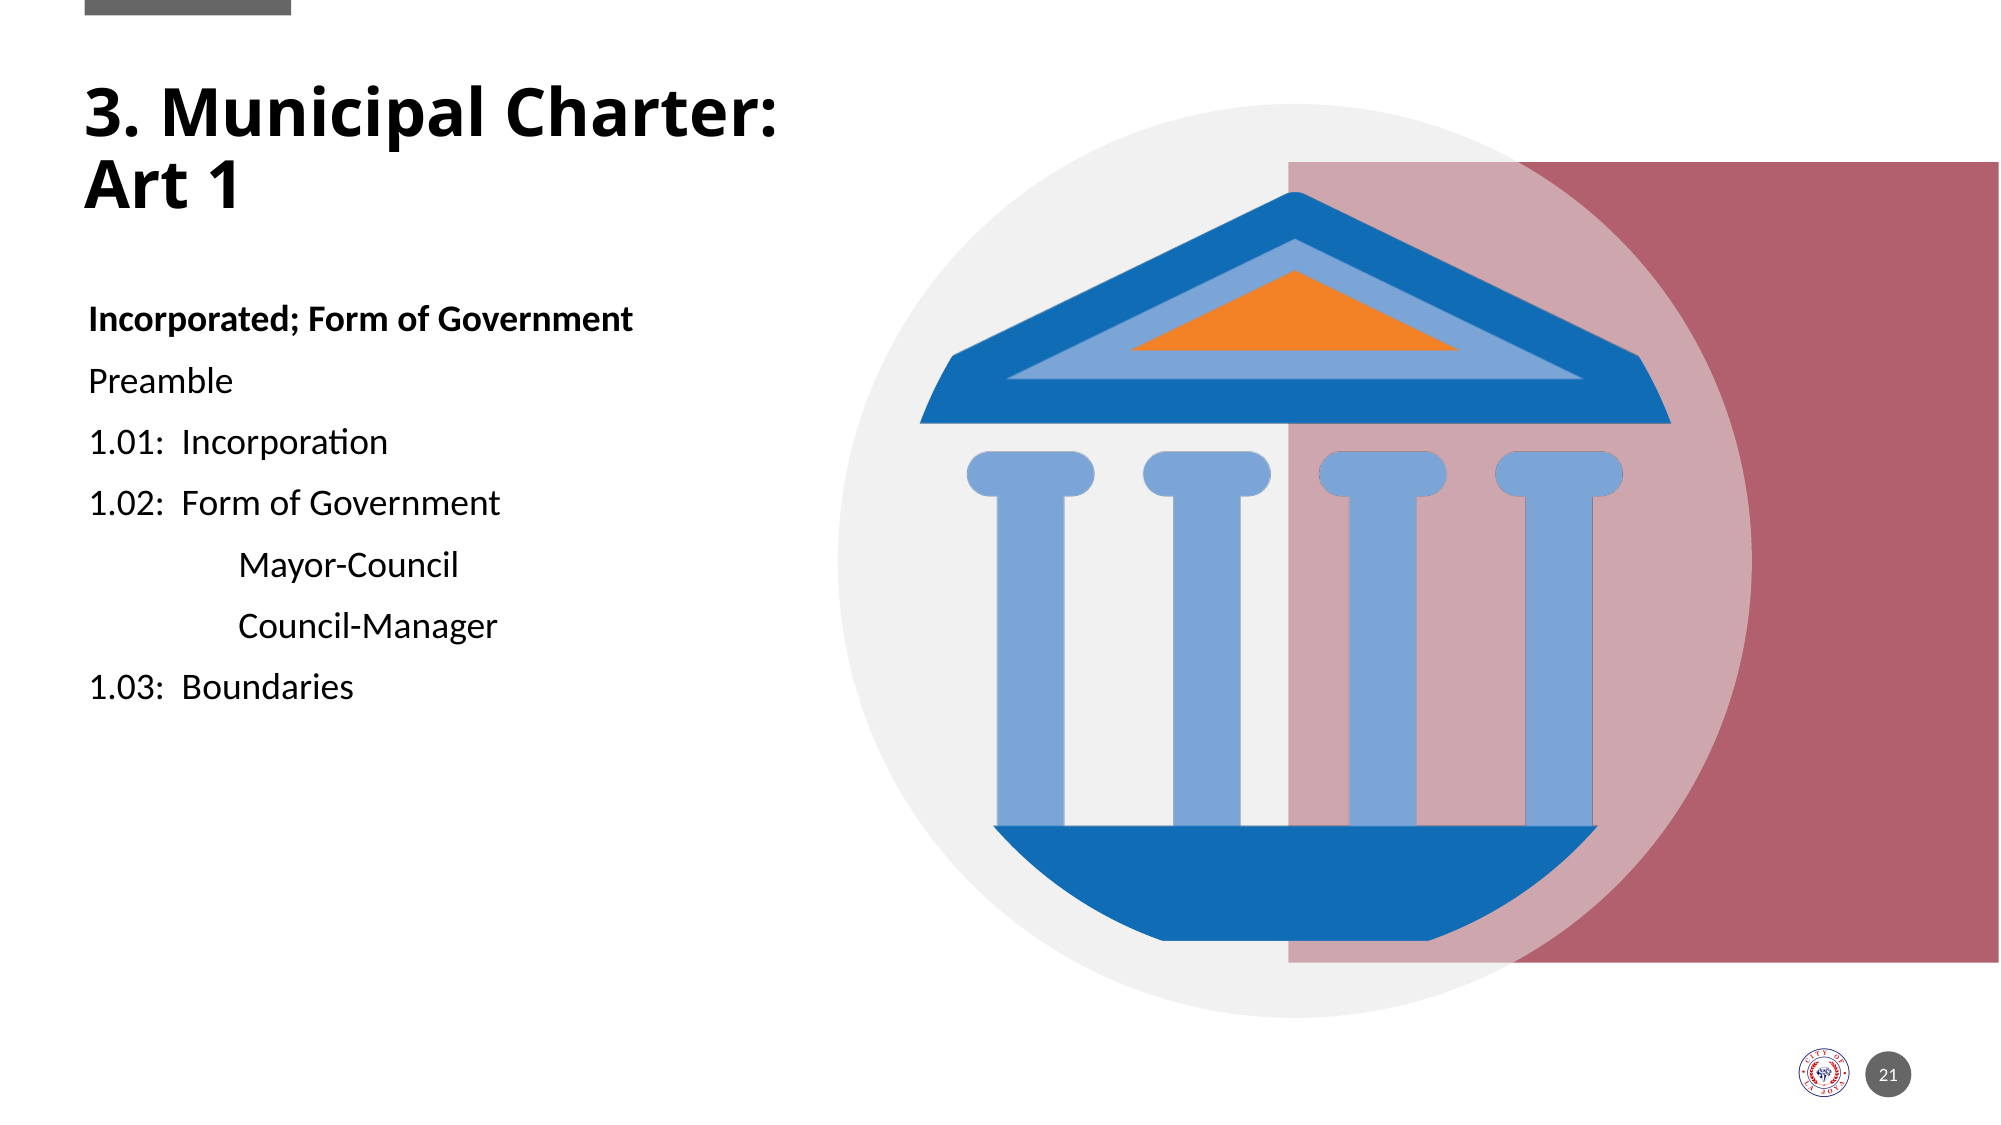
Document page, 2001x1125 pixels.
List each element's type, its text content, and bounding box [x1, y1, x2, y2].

list Incorporated; Form of Government Preamble 1.01: Incorporation 1.02: Form of Government Mayor-Council Council-Manager 1.03: Boundaries [88, 299, 770, 1014]
slide_number 21 [1864, 1059, 1913, 1090]
picture [894, 162, 1697, 964]
title 3. Municipal Charter: Art 1 [84, 81, 895, 300]
picture [1796, 1047, 1851, 1098]
